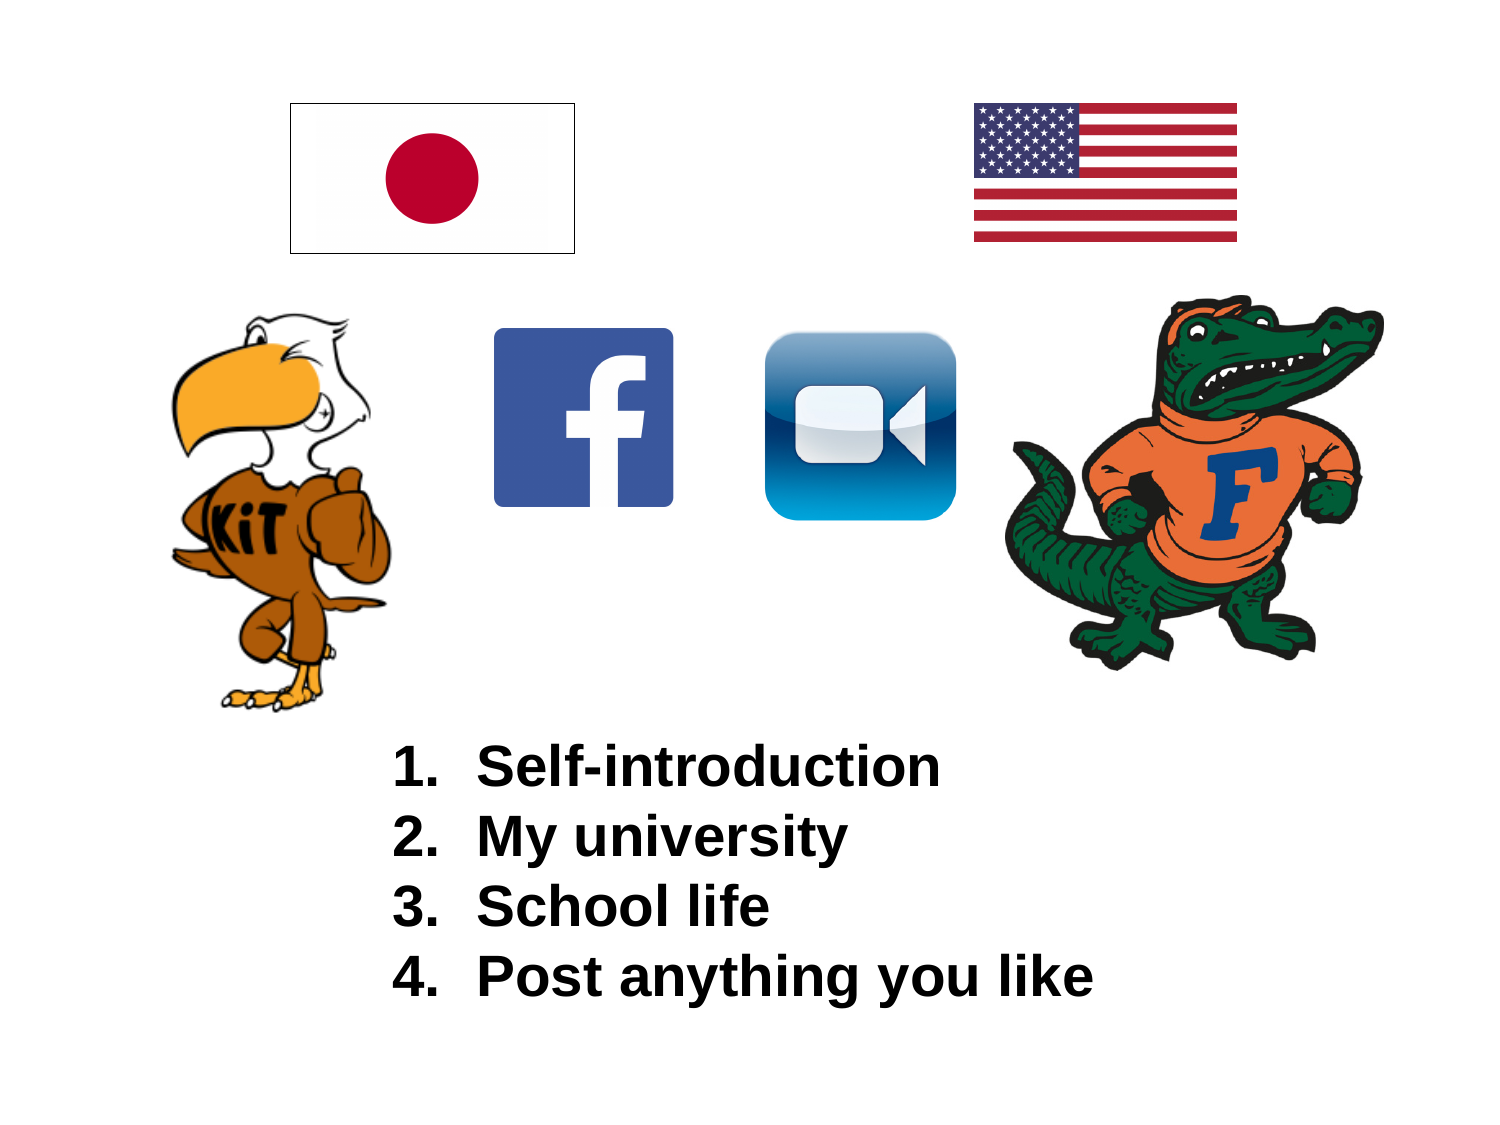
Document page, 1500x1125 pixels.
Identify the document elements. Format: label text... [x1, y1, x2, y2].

picture [110, 292, 434, 722]
picture [490, 326, 676, 508]
picture [1003, 292, 1385, 673]
picture [758, 327, 962, 528]
picture [973, 102, 1238, 243]
picture [289, 102, 576, 255]
text_box Self-introduction My university School life Post anything you like [377, 720, 1143, 1016]
